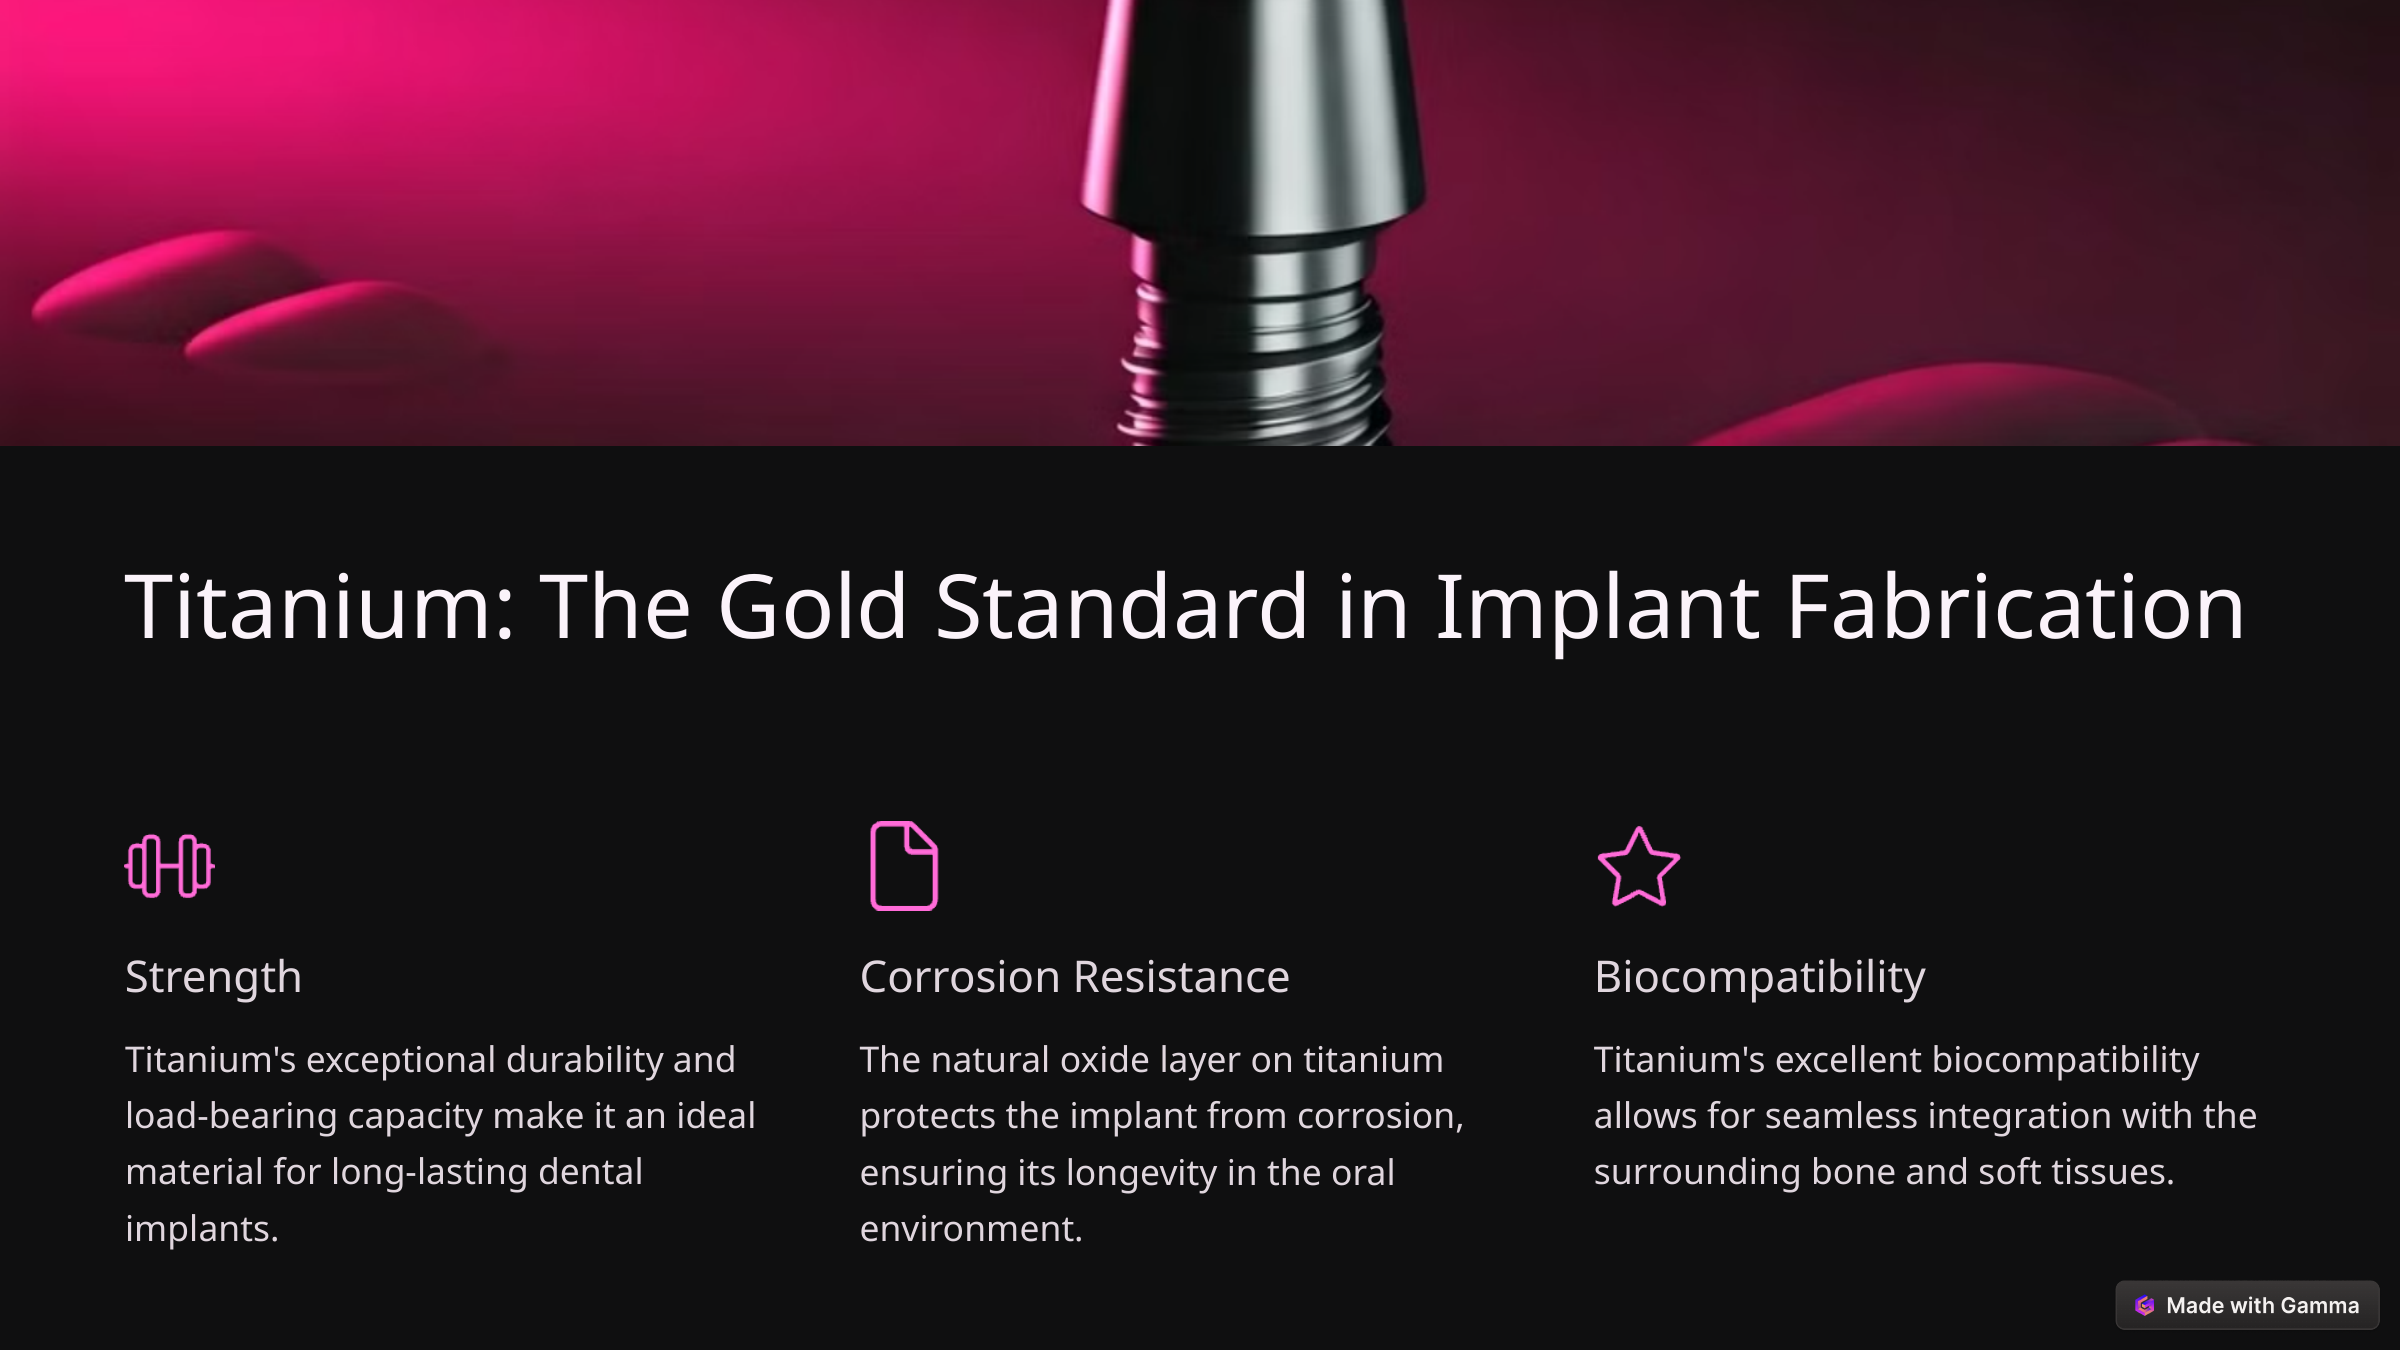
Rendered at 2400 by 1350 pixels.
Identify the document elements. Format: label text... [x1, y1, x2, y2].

picture [124, 821, 215, 911]
picture [1593, 821, 1684, 911]
picture [859, 821, 949, 911]
picture [0, 0, 2400, 447]
text_box Titanium's excellent biocompatibility allows for seamless integration with the surrounding bone and soft tissues. [1594, 1023, 2276, 1195]
text_box Titanium's exceptional durability and load-bearing capacity make it an ideal material for long-lasting dental implants. [124, 1023, 806, 1195]
text_box Strength [124, 945, 571, 1002]
text_box Corrosion Resistance [859, 945, 1395, 1002]
picture [2106, 1271, 2389, 1339]
text_box Titanium: The Gold Standard in Implant Fabrication [124, 544, 2275, 768]
text_box Biocompatibility [1593, 945, 2041, 1002]
text_box The natural oxide layer on titanium protects the implant from corrosion, ensuring its longevity in the oral environment. [859, 1023, 1541, 1252]
